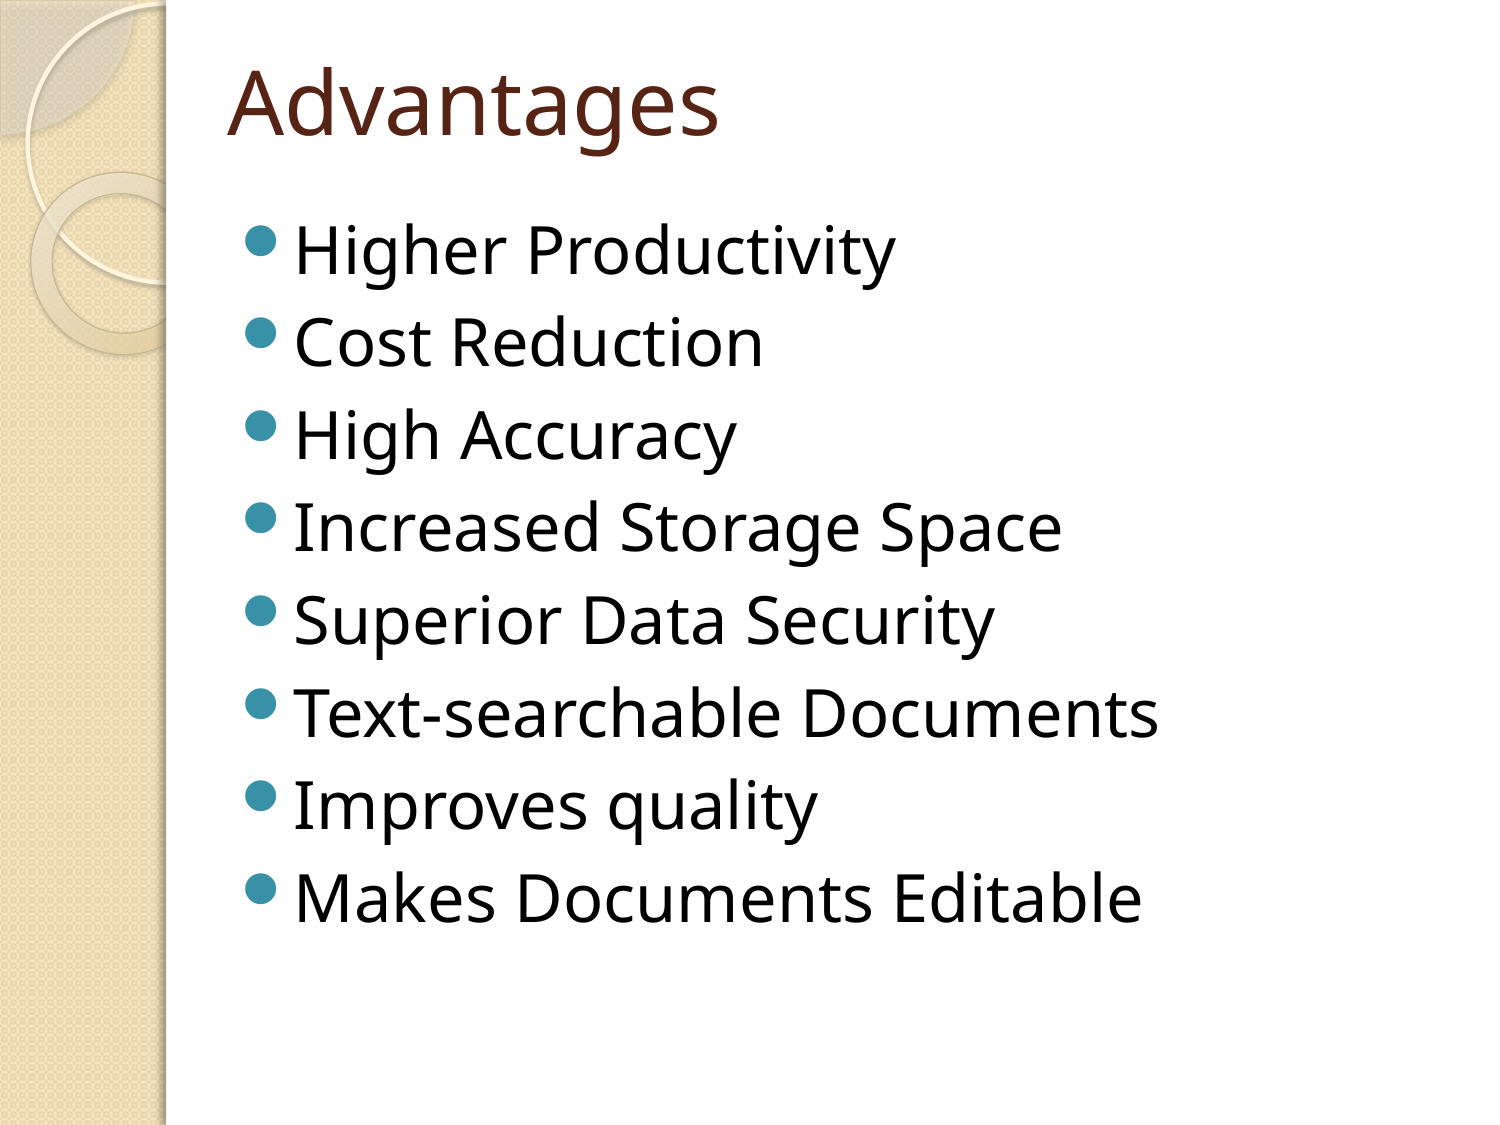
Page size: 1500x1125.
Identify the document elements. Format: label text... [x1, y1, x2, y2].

list Higher Productivity Cost Reduction High Accuracy Increased Storage Space Superior Data Security Text-searchable Documents Improves quality Makes Documents Editable [212, 200, 1425, 1075]
title Advantages [212, 24, 1425, 175]
